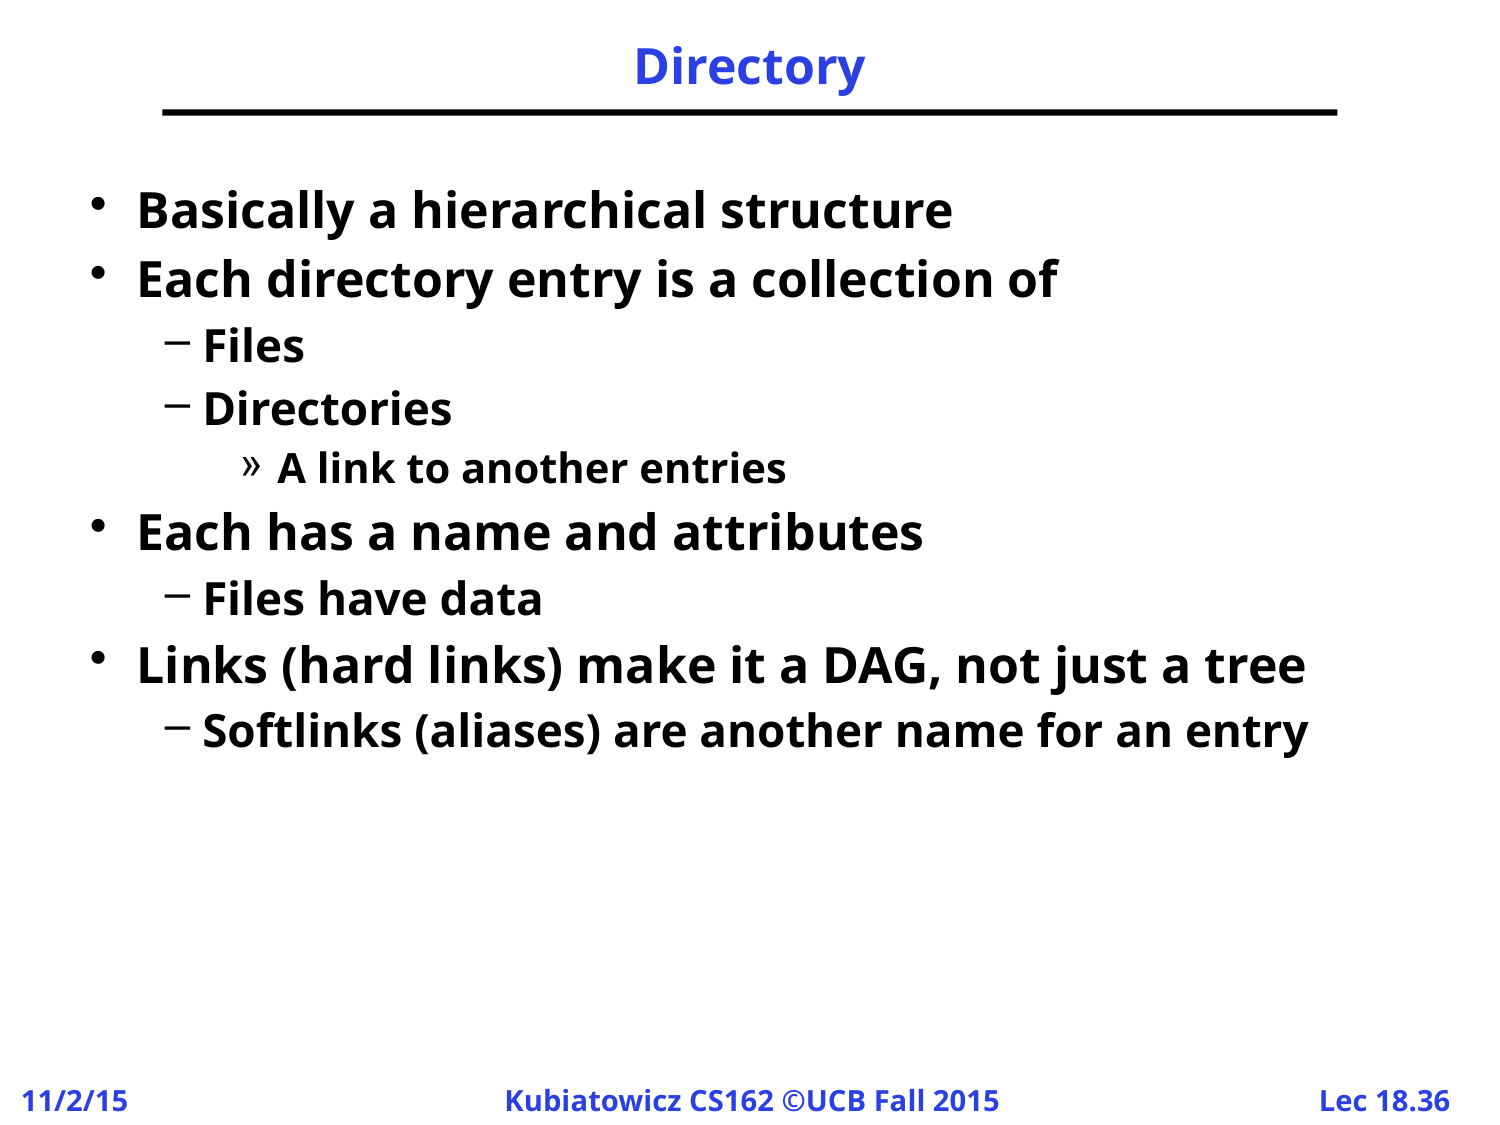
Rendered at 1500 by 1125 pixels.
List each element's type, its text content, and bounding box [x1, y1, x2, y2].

title Directory [162, 24, 1338, 113]
list Basically a hierarchical structure Each directory entry is a collection of Files Directories A link to another entries Each has a name and attributes Files have data Links (hard links) make it a DAG, not just a tree Softlinks (aliases) are another name for an entry [75, 178, 1454, 1035]
